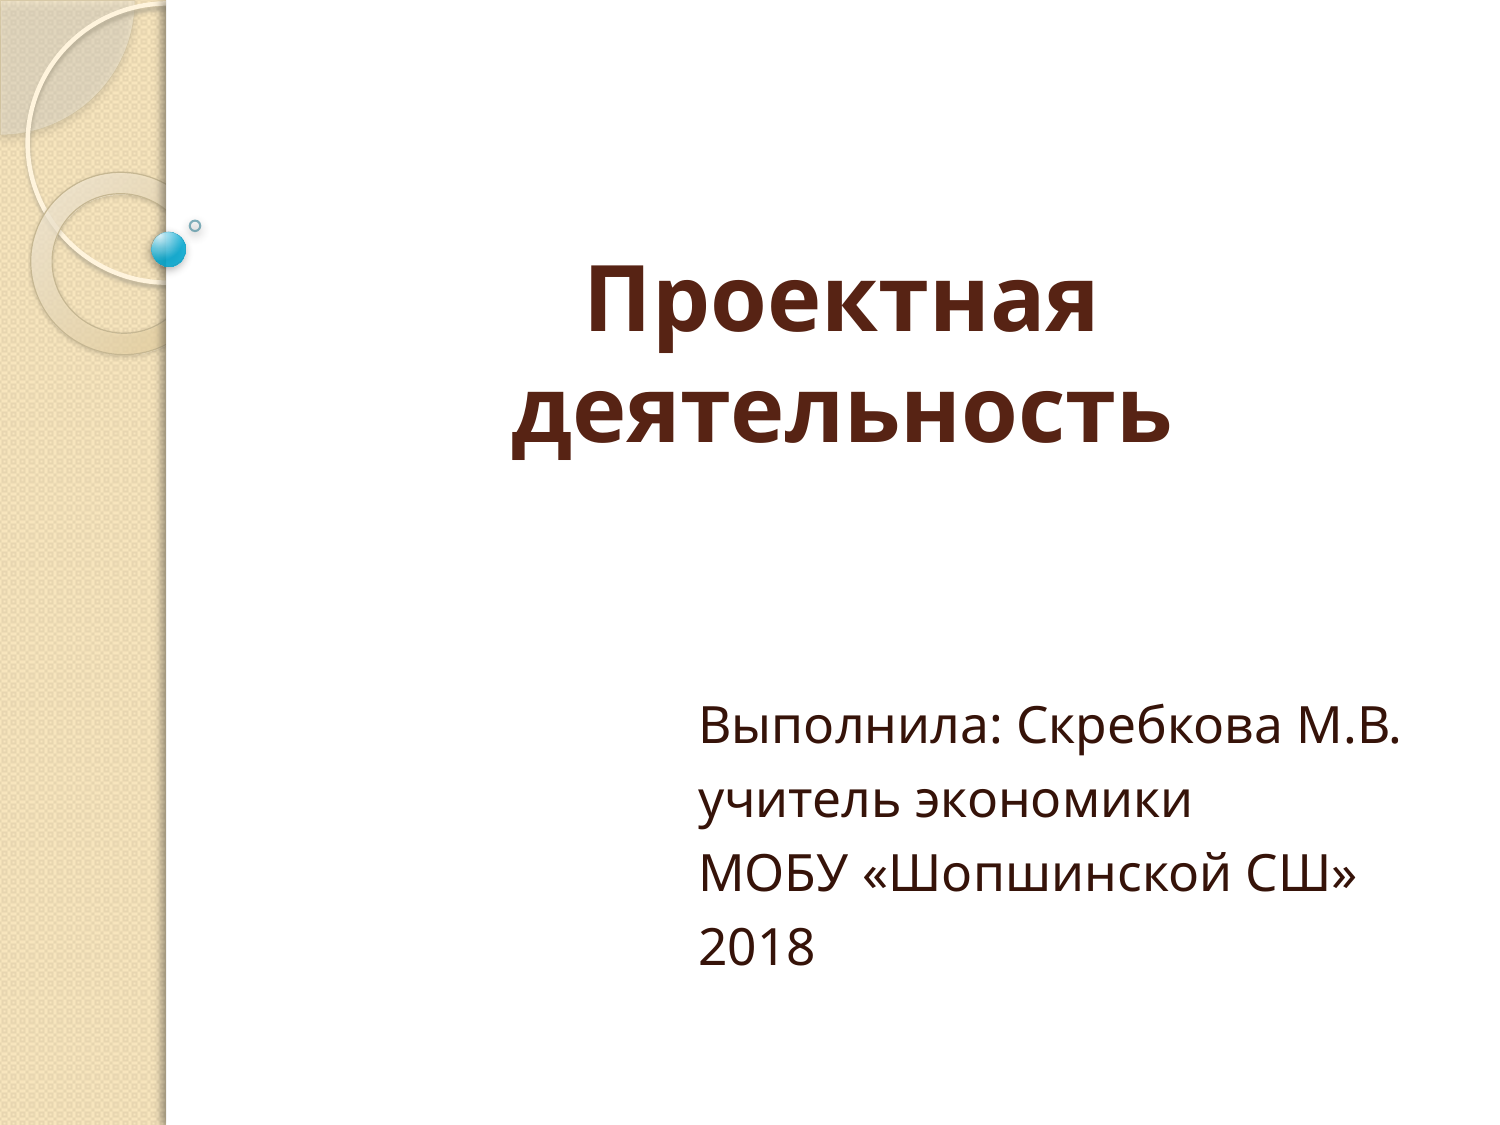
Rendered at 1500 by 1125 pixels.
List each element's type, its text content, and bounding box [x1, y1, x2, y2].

subtitle Выполнила: Скребкова М.В. учитель экономики МОБУ «Шопшинской СШ» 2018 [679, 692, 1450, 988]
title Проектная деятельность [234, 231, 1450, 468]
